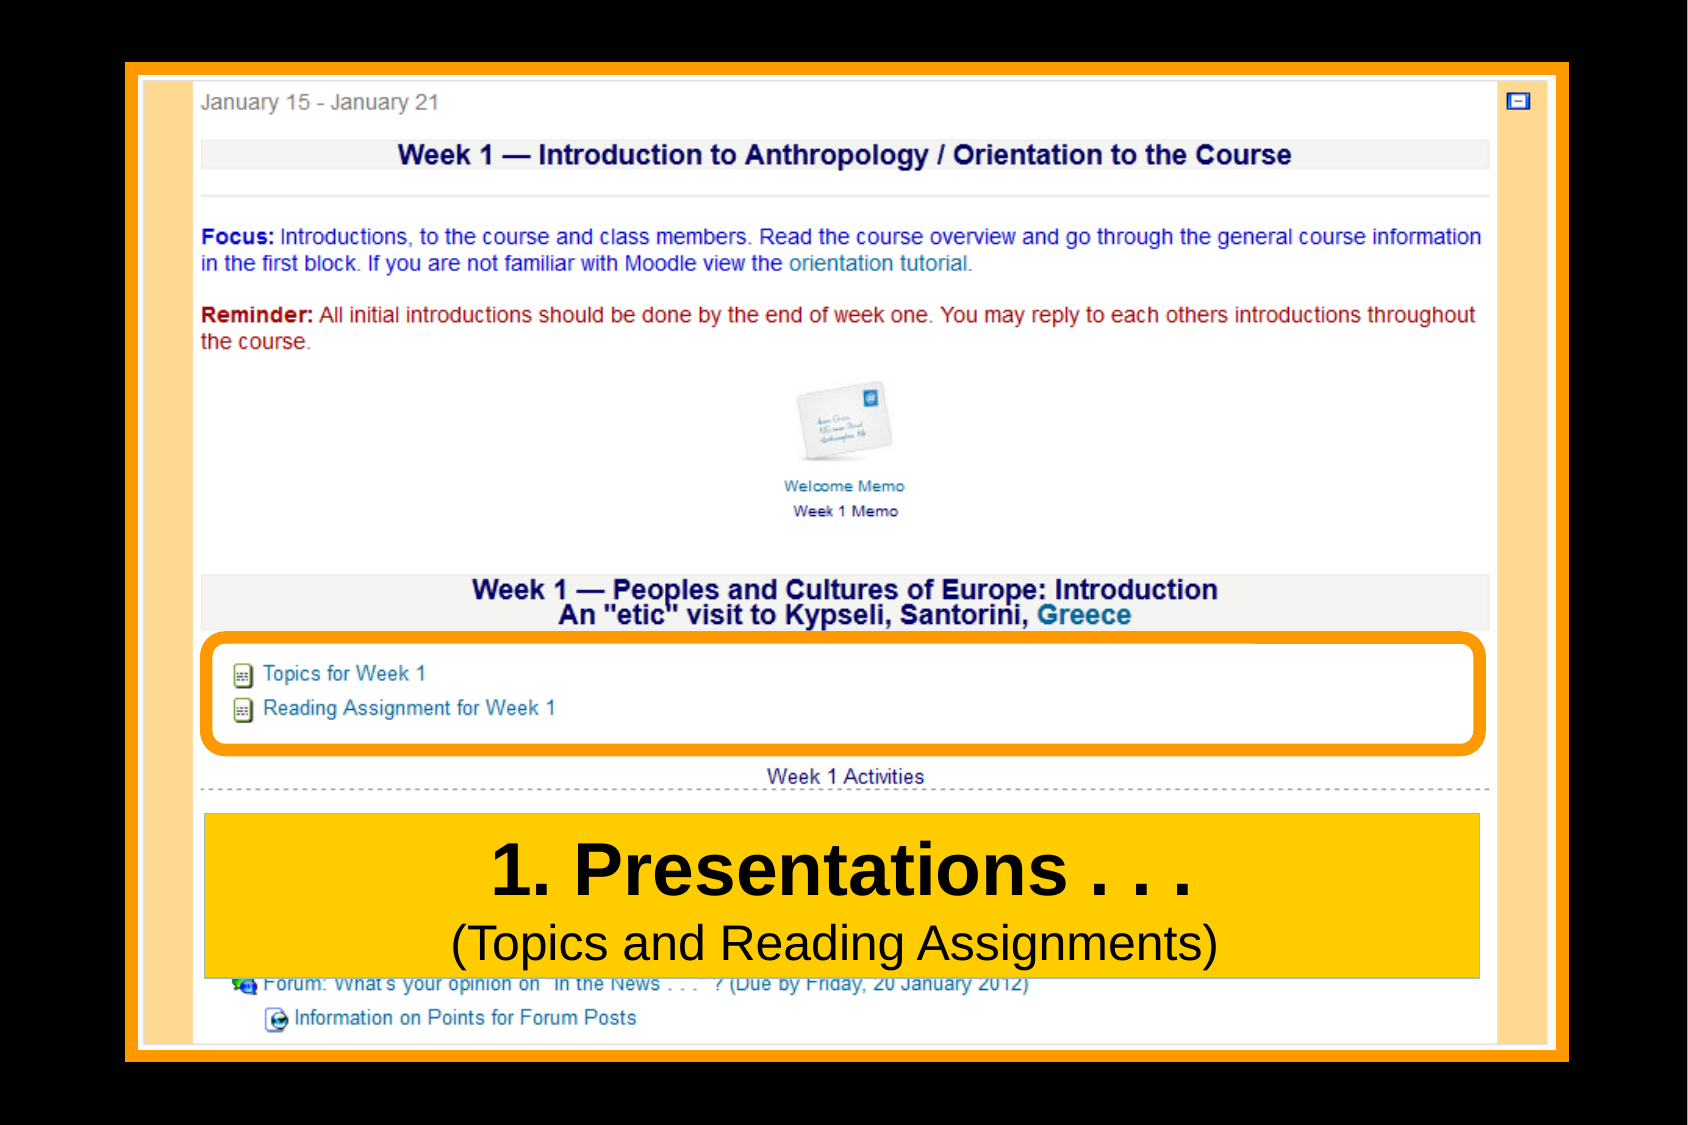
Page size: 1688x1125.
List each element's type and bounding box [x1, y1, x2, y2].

picture [137, 74, 1557, 1051]
